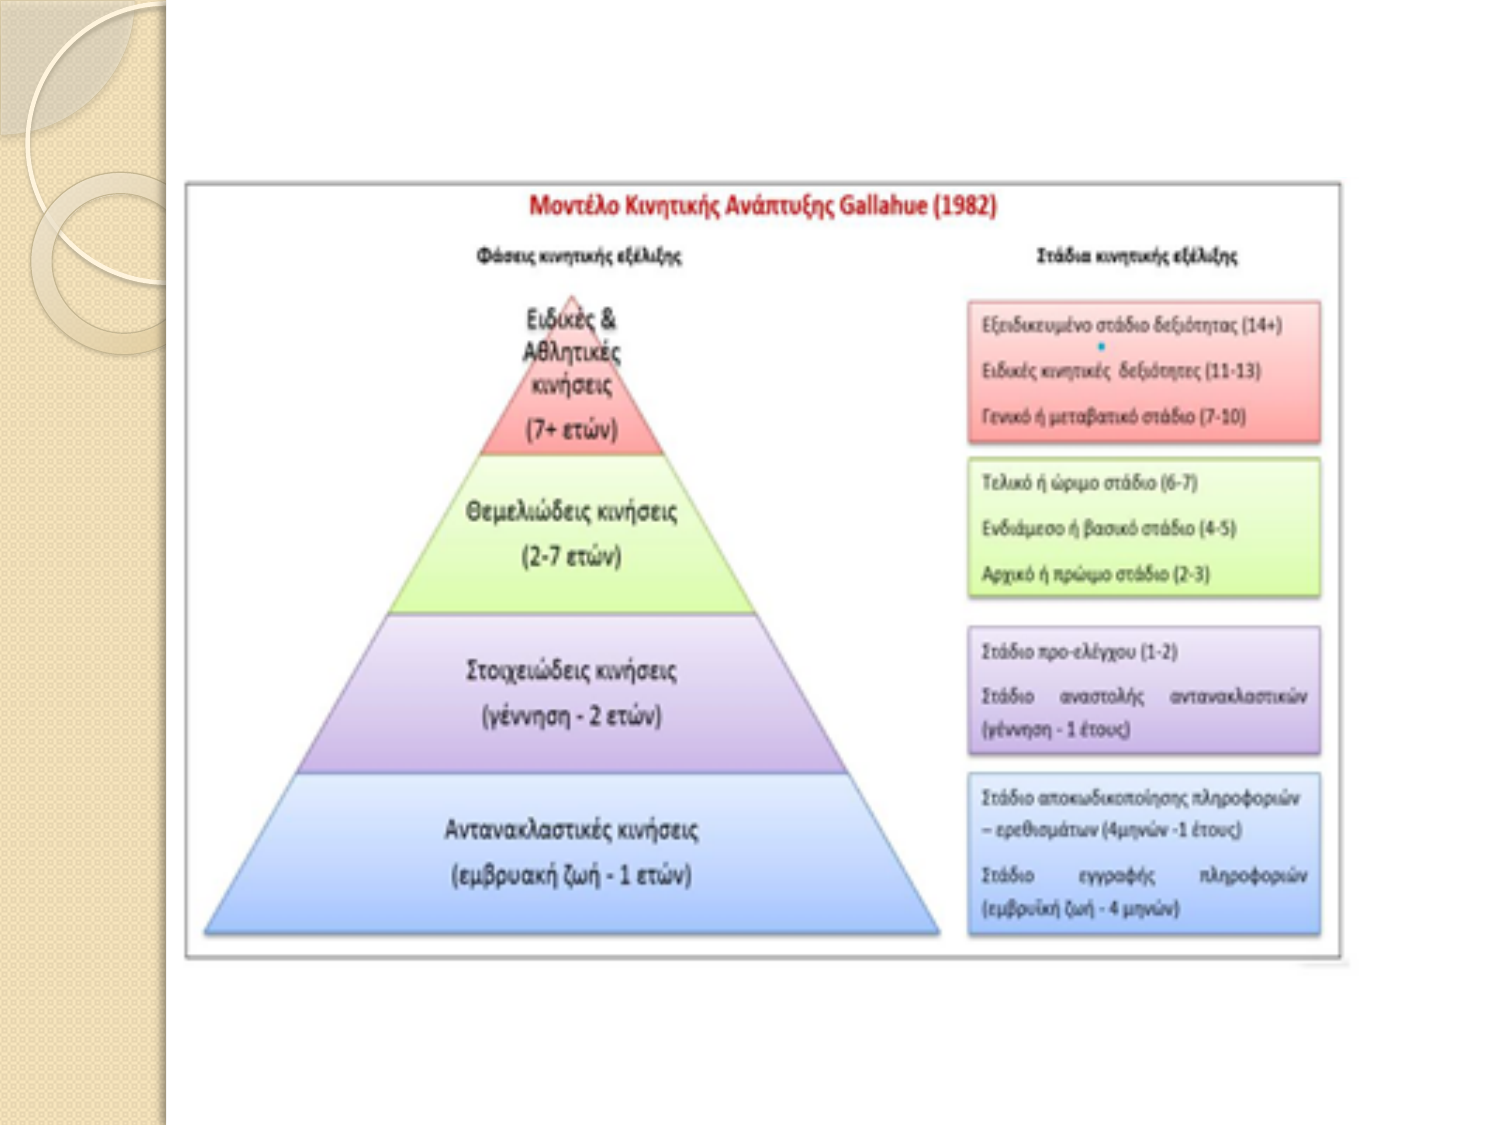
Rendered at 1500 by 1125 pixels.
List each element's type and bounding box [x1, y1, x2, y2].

list [177, 176, 1385, 977]
